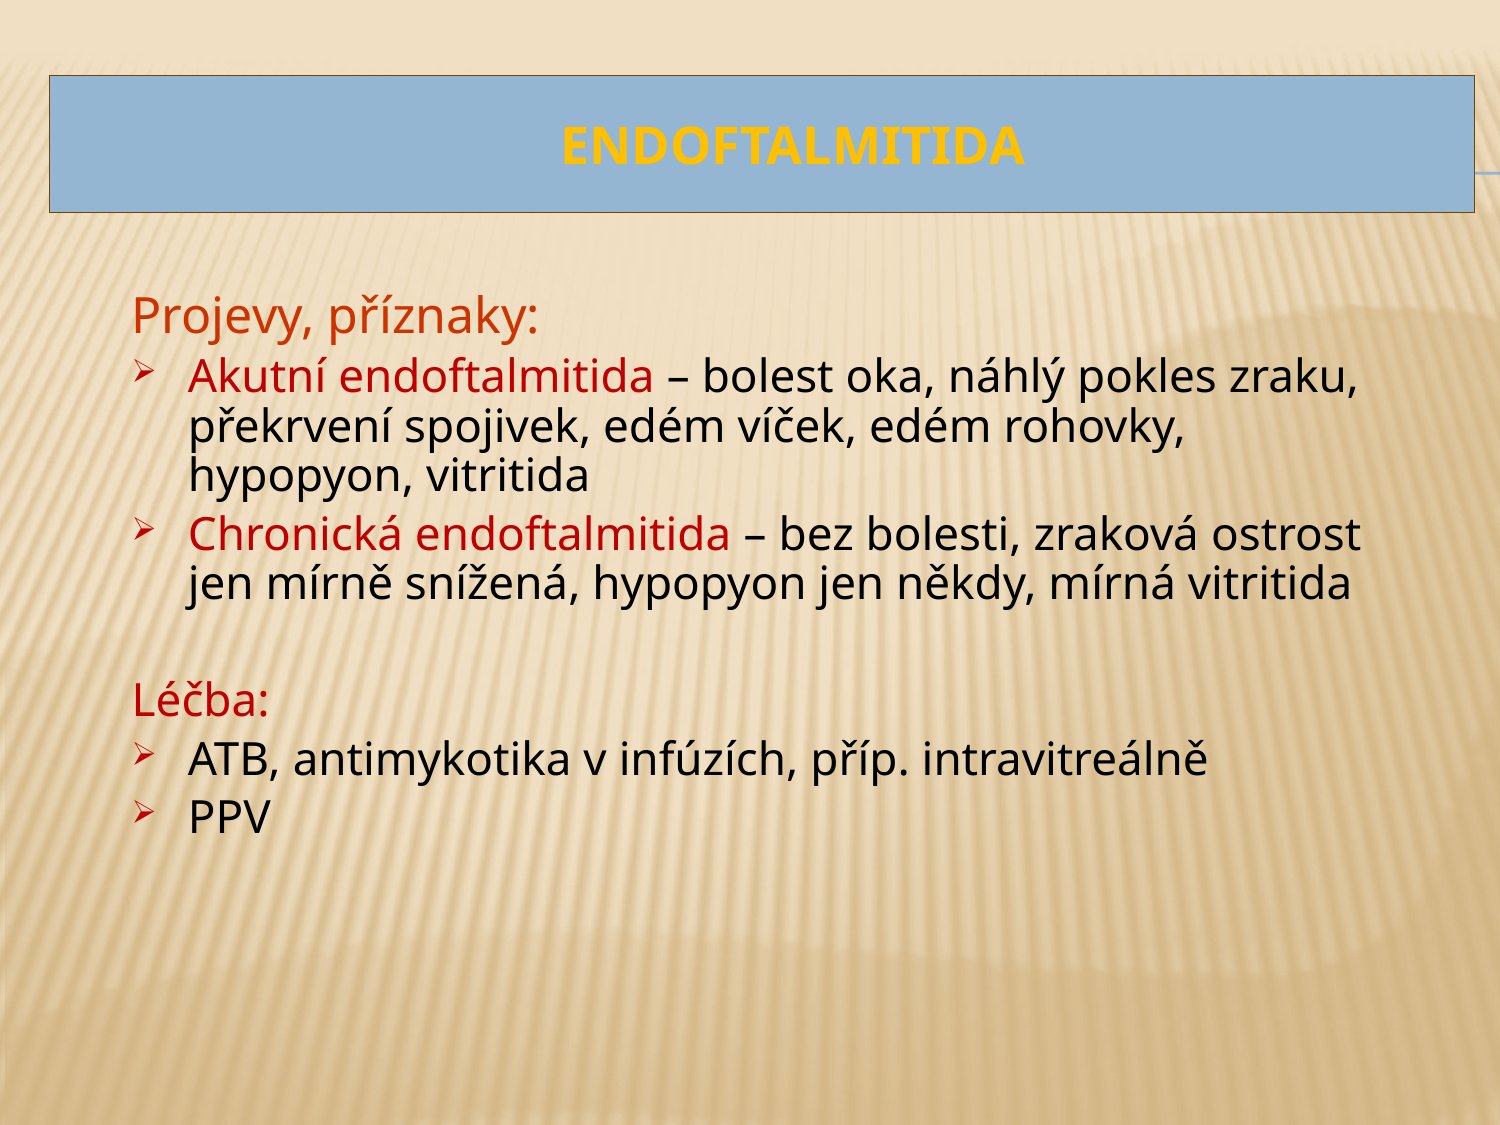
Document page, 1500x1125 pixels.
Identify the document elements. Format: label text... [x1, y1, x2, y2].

list Projevy, příznaky: Akutní endoftalmitida – bolest oka, náhlý pokles zraku, překrvení spojivek, edém víček, edém rohovky, hypopyon, vitritida Chronická endoftalmitida – bez bolesti, zraková ostrost jen mírně snížená, hypopyon jen někdy, mírná vitritida Léčba: ATB, antimykotika v infúzích, příp. intravitreálně PPV [116, 282, 1391, 1049]
title Endoftalmitida [49, 75, 1475, 213]
